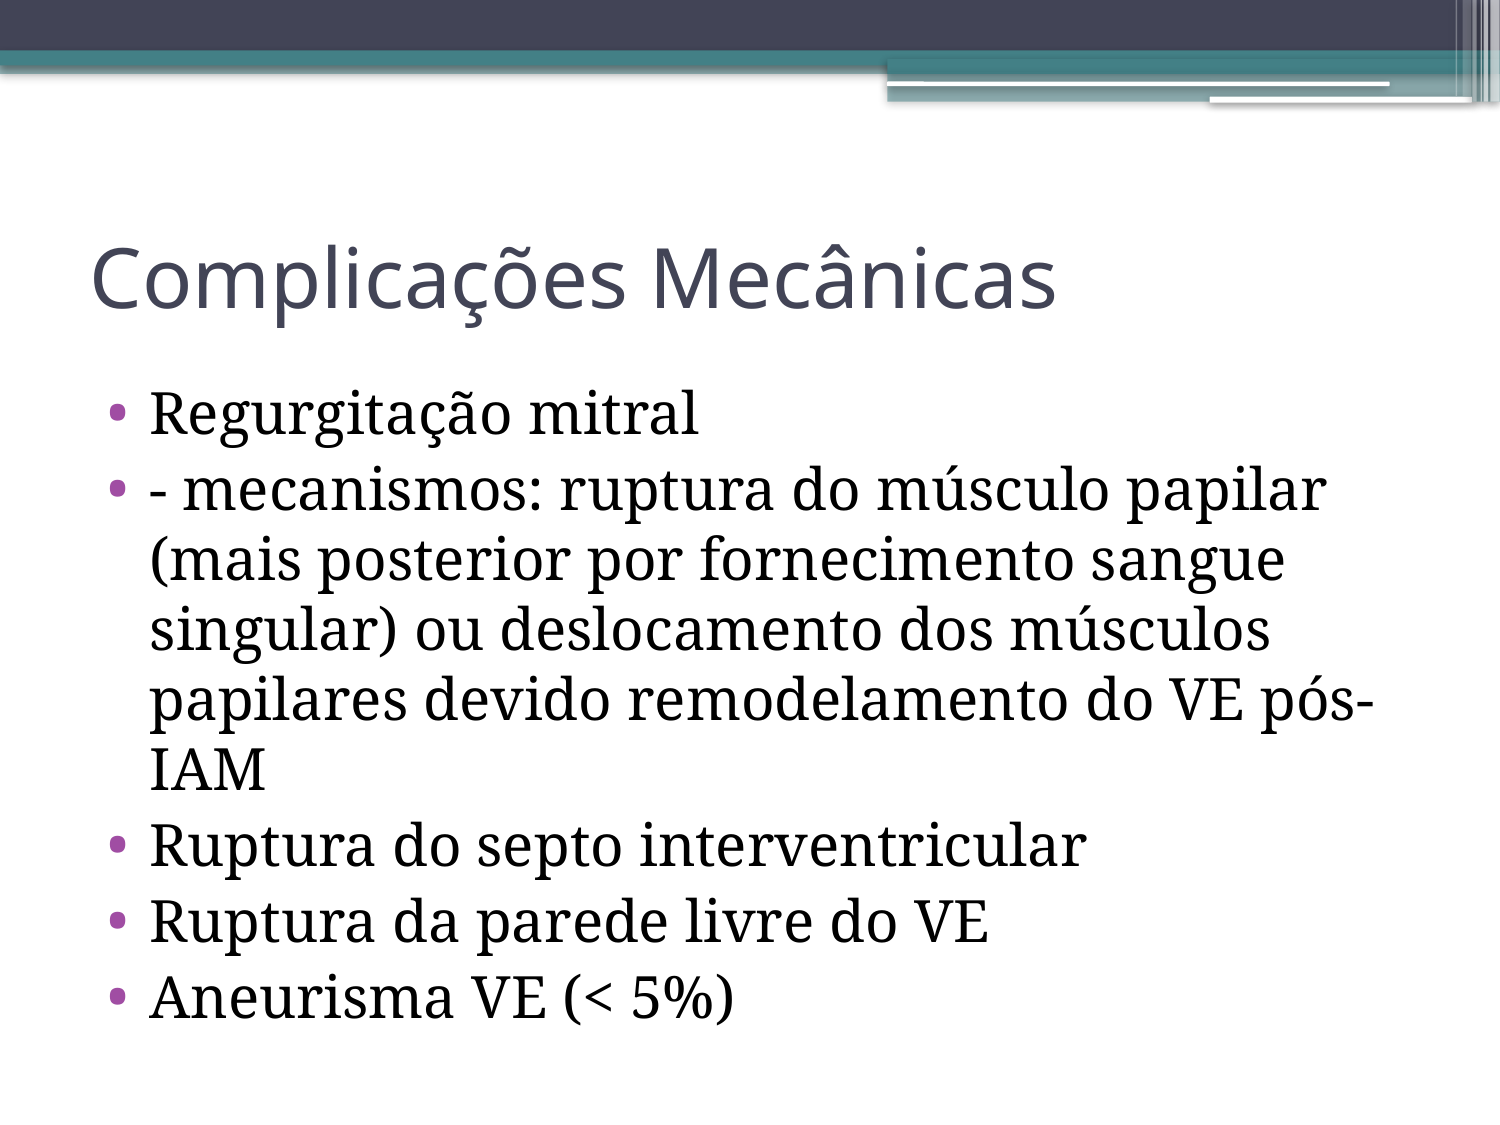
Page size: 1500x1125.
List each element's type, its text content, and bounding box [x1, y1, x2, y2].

list Regurgitação mitral - mecanismos: ruptura do músculo papilar (mais posterior por fornecimento sangue singular) ou deslocamento dos músculos papilares devido remodelamento do VE pós-IAM Ruptura do septo interventricular Ruptura da parede livre do VE Aneurisma VE (< 5%) [75, 368, 1425, 1079]
title Complicações Mecânicas [75, 187, 1425, 363]
